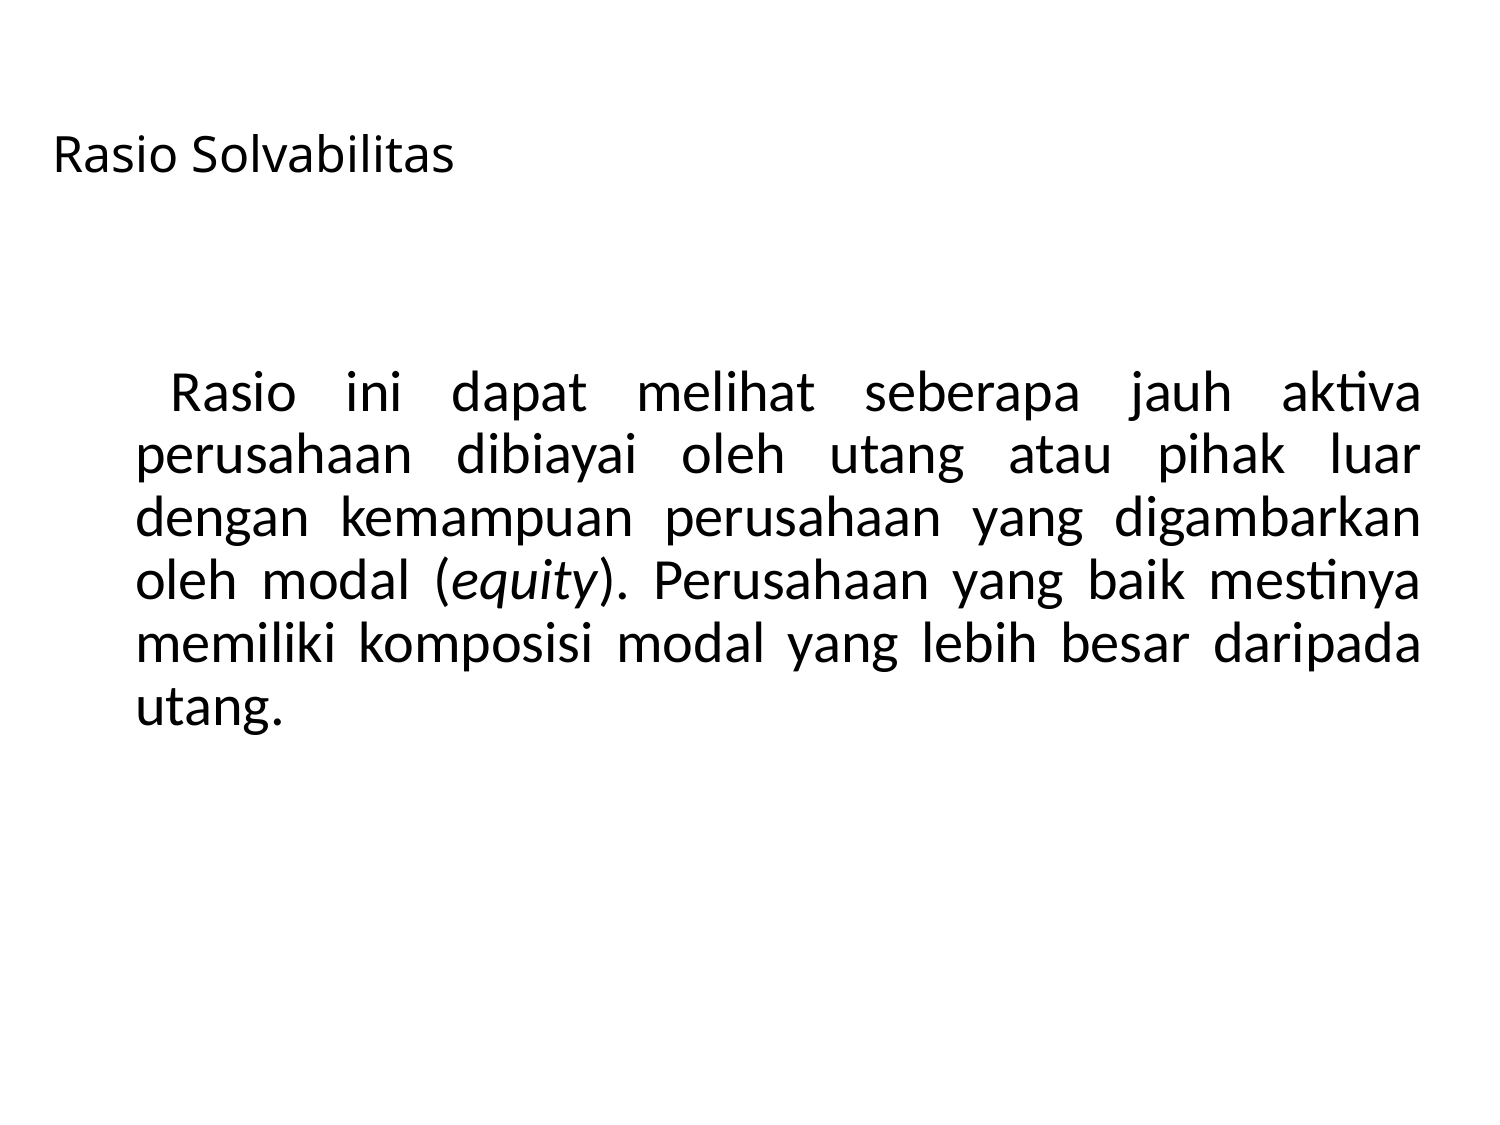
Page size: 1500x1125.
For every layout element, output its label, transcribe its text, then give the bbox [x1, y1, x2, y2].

list Rasio ini dapat melihat seberapa jauh aktiva perusahaan dibiayai oleh utang atau pihak luar dengan kemampuan perusahaan yang digambarkan oleh modal (equity). Perusahaan yang baik mestinya memiliki komposisi modal yang lebih besar daripada utang. [75, 262, 1438, 1062]
title Rasio Solvabilitas [37, 62, 913, 250]
